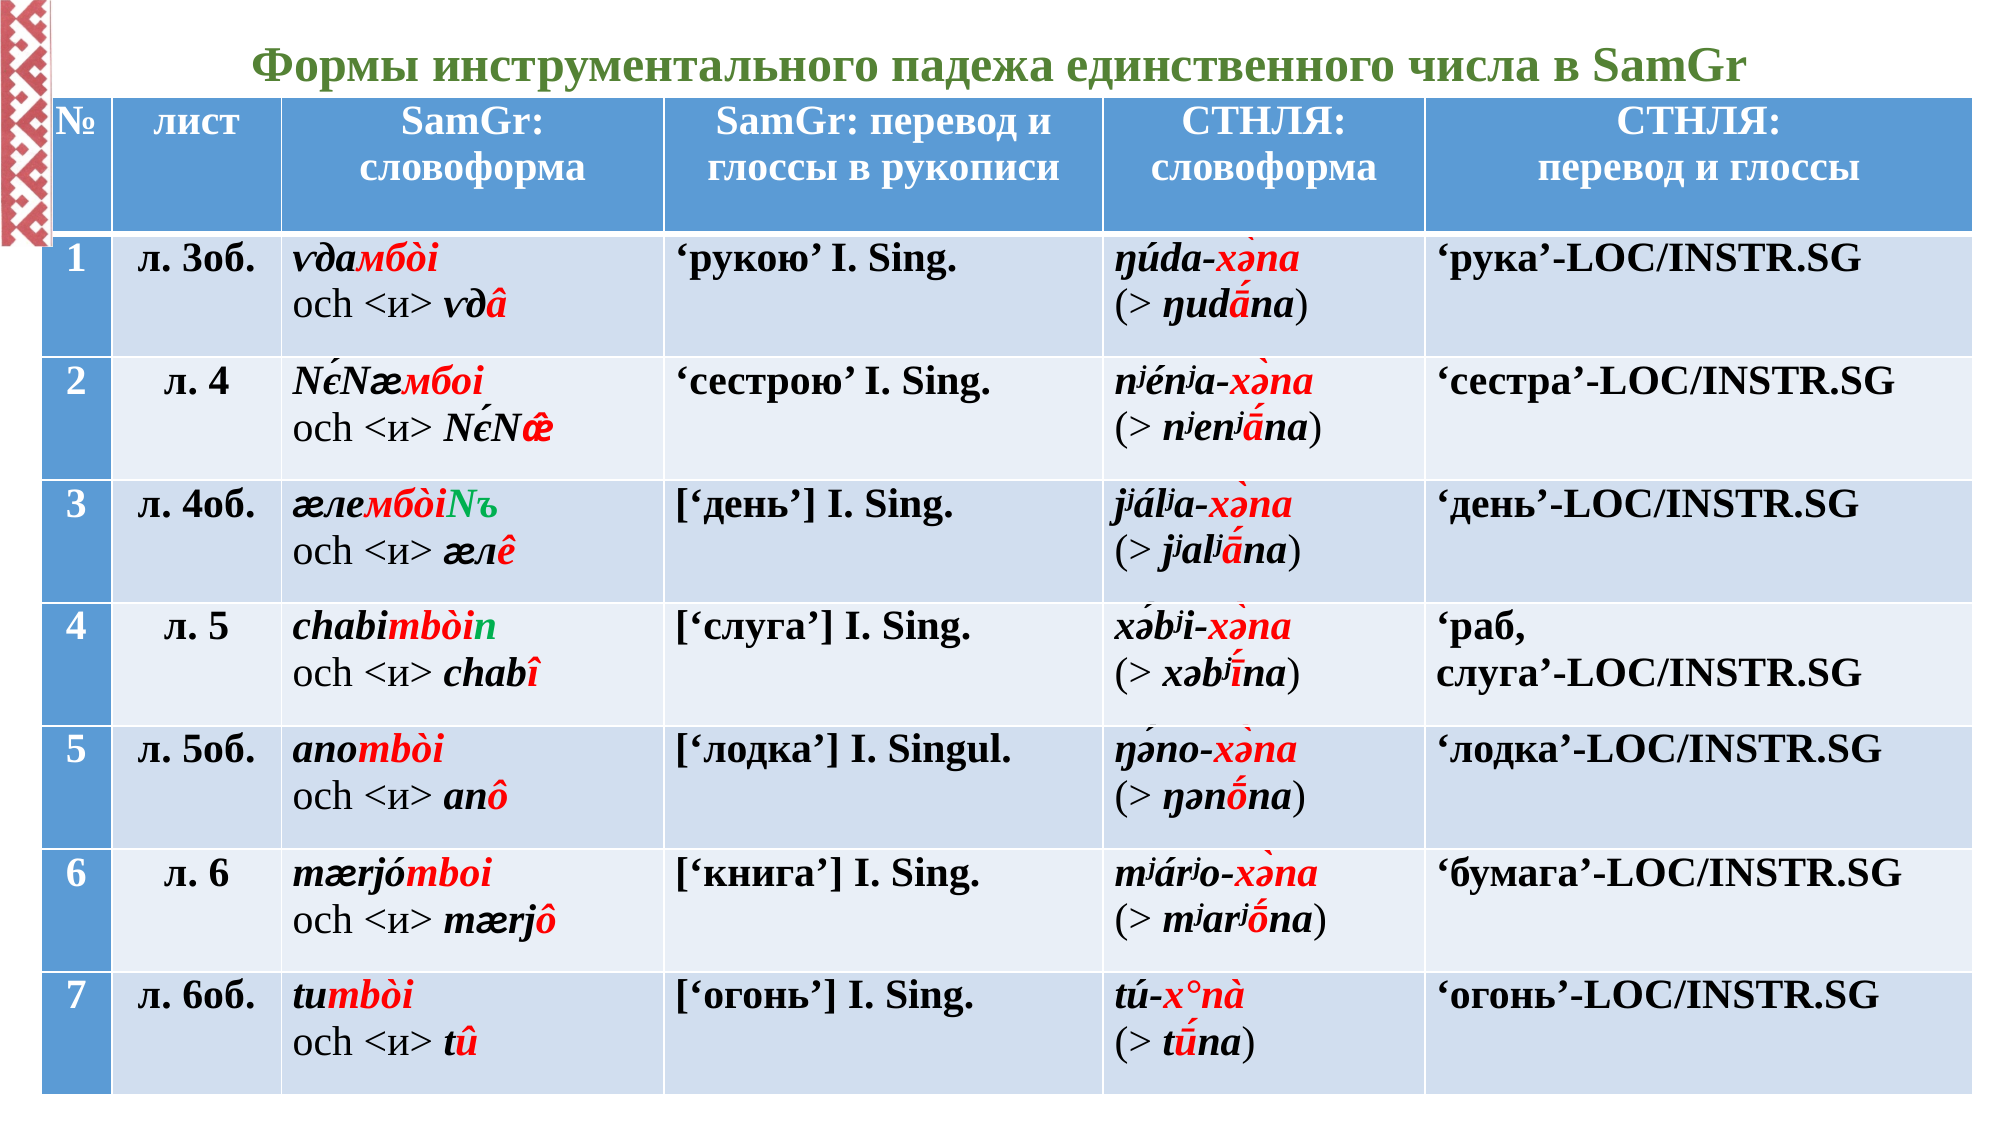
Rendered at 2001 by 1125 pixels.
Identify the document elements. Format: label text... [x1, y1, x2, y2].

table_cell 2 [42, 358, 111, 479]
table_cell [‘лодка’] I. Singul. [665, 727, 1102, 848]
table_header № [53, 150, 111, 231]
table_cell ѵдамбòi och <и> ѵдâ [282, 237, 663, 356]
table_cell nʲénʲa-xə̀na (> nʲenʲā́na) [1104, 358, 1424, 479]
table_cell ‘огонь’-LOC/INSTR.SG [1426, 973, 1972, 1094]
table_cell ‘лодка’-LOC/INSTR.SG [1426, 727, 1972, 848]
table_cell tumbòi och <и> tû [282, 973, 663, 1094]
table_cell ‘сестрою’ I. Sing. [665, 358, 1102, 479]
table_cell xə́bʲi-xə̀na (> xəbʲī́na) [1104, 604, 1424, 725]
table_cell 7 [42, 973, 111, 1094]
table_cell [‘огонь’] I. Sing. [665, 973, 1102, 1094]
table_cell [‘книга’] I. Sing. [665, 850, 1102, 971]
table_cell 5 [42, 727, 111, 848]
table_cell 3 [42, 481, 111, 602]
table_cell mʲárʲo-xə̀na (> mʲarʲṓna) [1104, 850, 1424, 971]
table_cell æлембòiNъ och <и> æлê [282, 481, 663, 602]
table_header СТНЛЯ: cловоформа [1104, 98, 1424, 231]
table_cell ŋə́no-xə̀na (> ŋənṓna) [1104, 727, 1424, 848]
table_cell ‘сестра’-LOC/INSTR.SG [1426, 358, 1972, 479]
table_header лист [113, 98, 281, 231]
table_header SamGr: cловоформа [282, 98, 663, 231]
table_cell л. 5об. [113, 727, 281, 848]
table_cell ‘раб, слуга’-LOC/INSTR.SG [1426, 604, 1972, 725]
table_cell tú-x°nà (> tū́na) [1104, 973, 1424, 1094]
table_cell Nє́Næмбоi och <и> Nє́Næ̂ [282, 358, 663, 479]
table_cell ‘рукою’ I. Sing. [665, 237, 1102, 356]
picture [0, 0, 150, 246]
table_cell л. 6об. [113, 973, 281, 1094]
table_cell ‘рука’-LOC/INSTR.SG [1426, 237, 1972, 356]
table_cell л. 5 [113, 604, 281, 725]
table_header СТНЛЯ: перевод и глоссы [1426, 98, 1972, 231]
title Формы инструментального падежа единственного числа в SamGr [137, 32, 1863, 98]
table_cell ŋúda-xə̀na (> ŋudā́na) [1104, 237, 1424, 356]
table_cell 6 [42, 850, 111, 971]
table_cell 4 [42, 604, 111, 725]
table_cell anombòi och <и> anô [282, 727, 663, 848]
table_cell mærjómboi och <и> mærjô [282, 850, 663, 971]
table_cell 1 [42, 237, 111, 356]
table_cell л. 6 [113, 850, 281, 971]
table_cell [‘день’] I. Sing. [665, 481, 1102, 602]
table_cell ‘бумага’-LOC/INSTR.SG [1426, 850, 1972, 971]
table_cell л. 4 [113, 358, 281, 479]
table_cell л. 4об. [113, 481, 281, 602]
table_header SamGr: перевод и глоссы в рукописи [665, 98, 1102, 231]
table_cell ‘день’-LOC/INSTR.SG [1426, 481, 1972, 602]
table_cell chabimbòin och <и> chabî [282, 604, 663, 725]
table_cell jʲálʲa-xə̀na (> jʲalʲā́na) [1104, 481, 1424, 602]
table_cell л. 3об. [113, 237, 281, 356]
table_cell [‘слуга’] I. Sing. [665, 604, 1102, 725]
